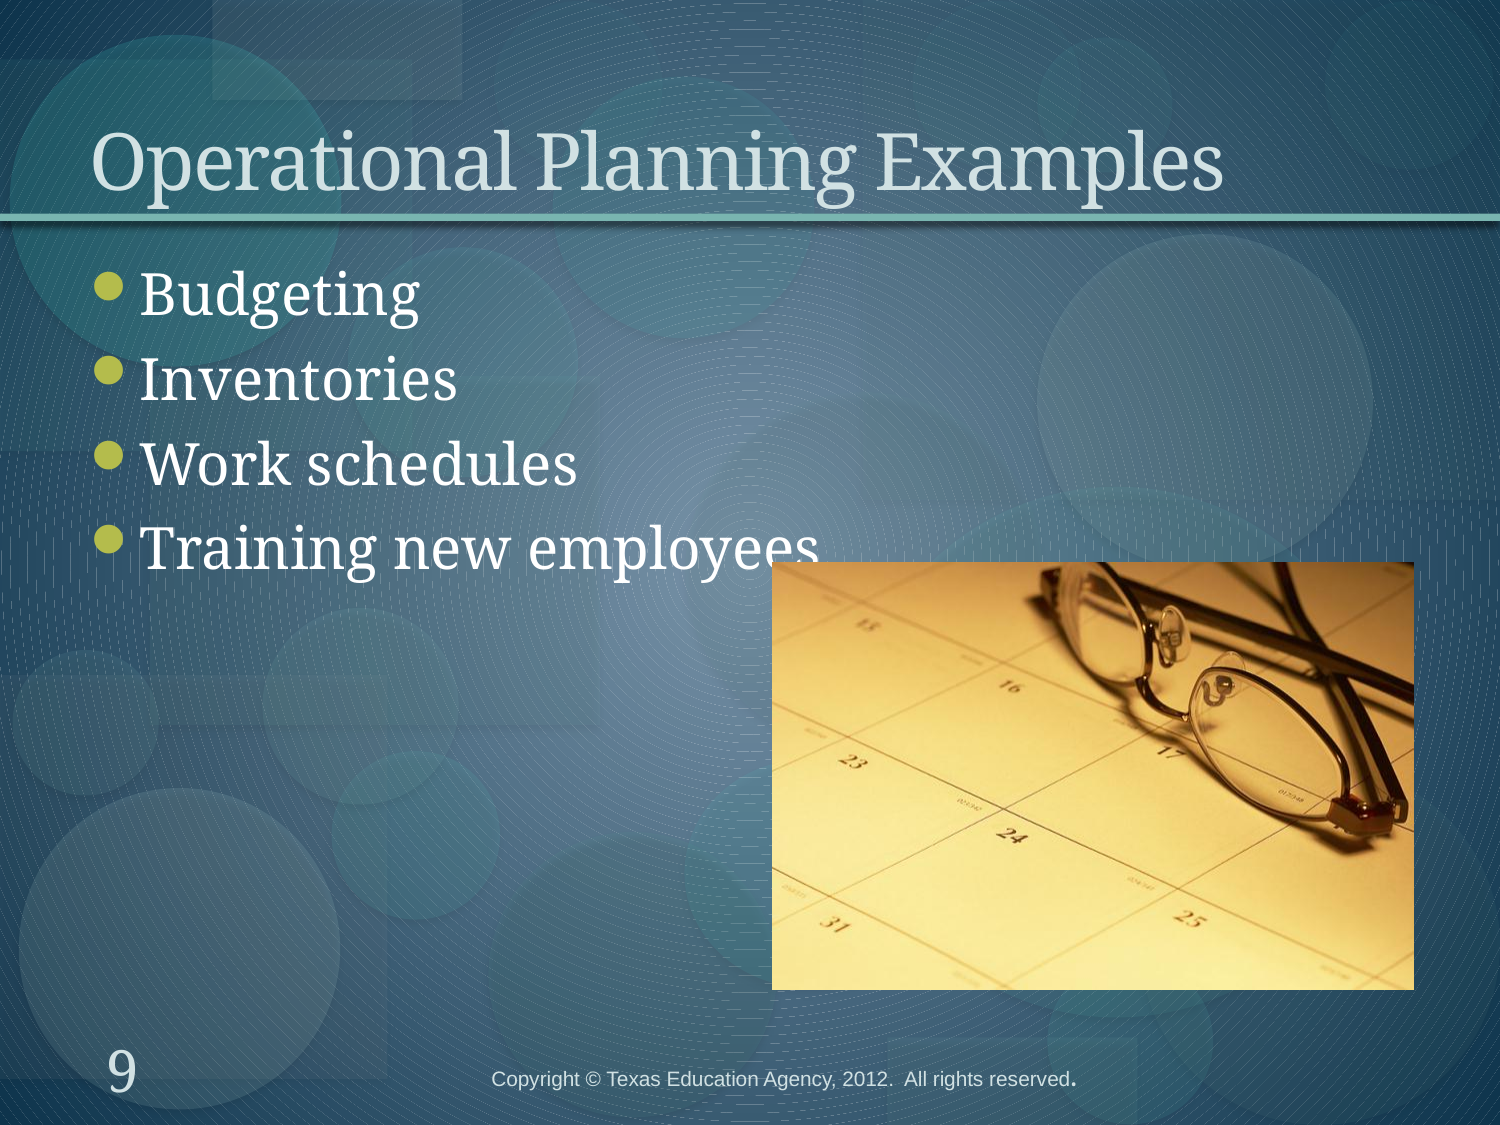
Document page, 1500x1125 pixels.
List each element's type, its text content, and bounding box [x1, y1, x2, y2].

list Budgeting Inventories Work schedules Training new employees [75, 249, 1425, 1000]
picture [771, 562, 1415, 990]
footer Copyright © Texas Education Agency, 2012. All rights reserved. [456, 1042, 1113, 1106]
slide_number 9 [25, 1035, 221, 1111]
title Operational Planning Examples [75, 26, 1425, 214]
